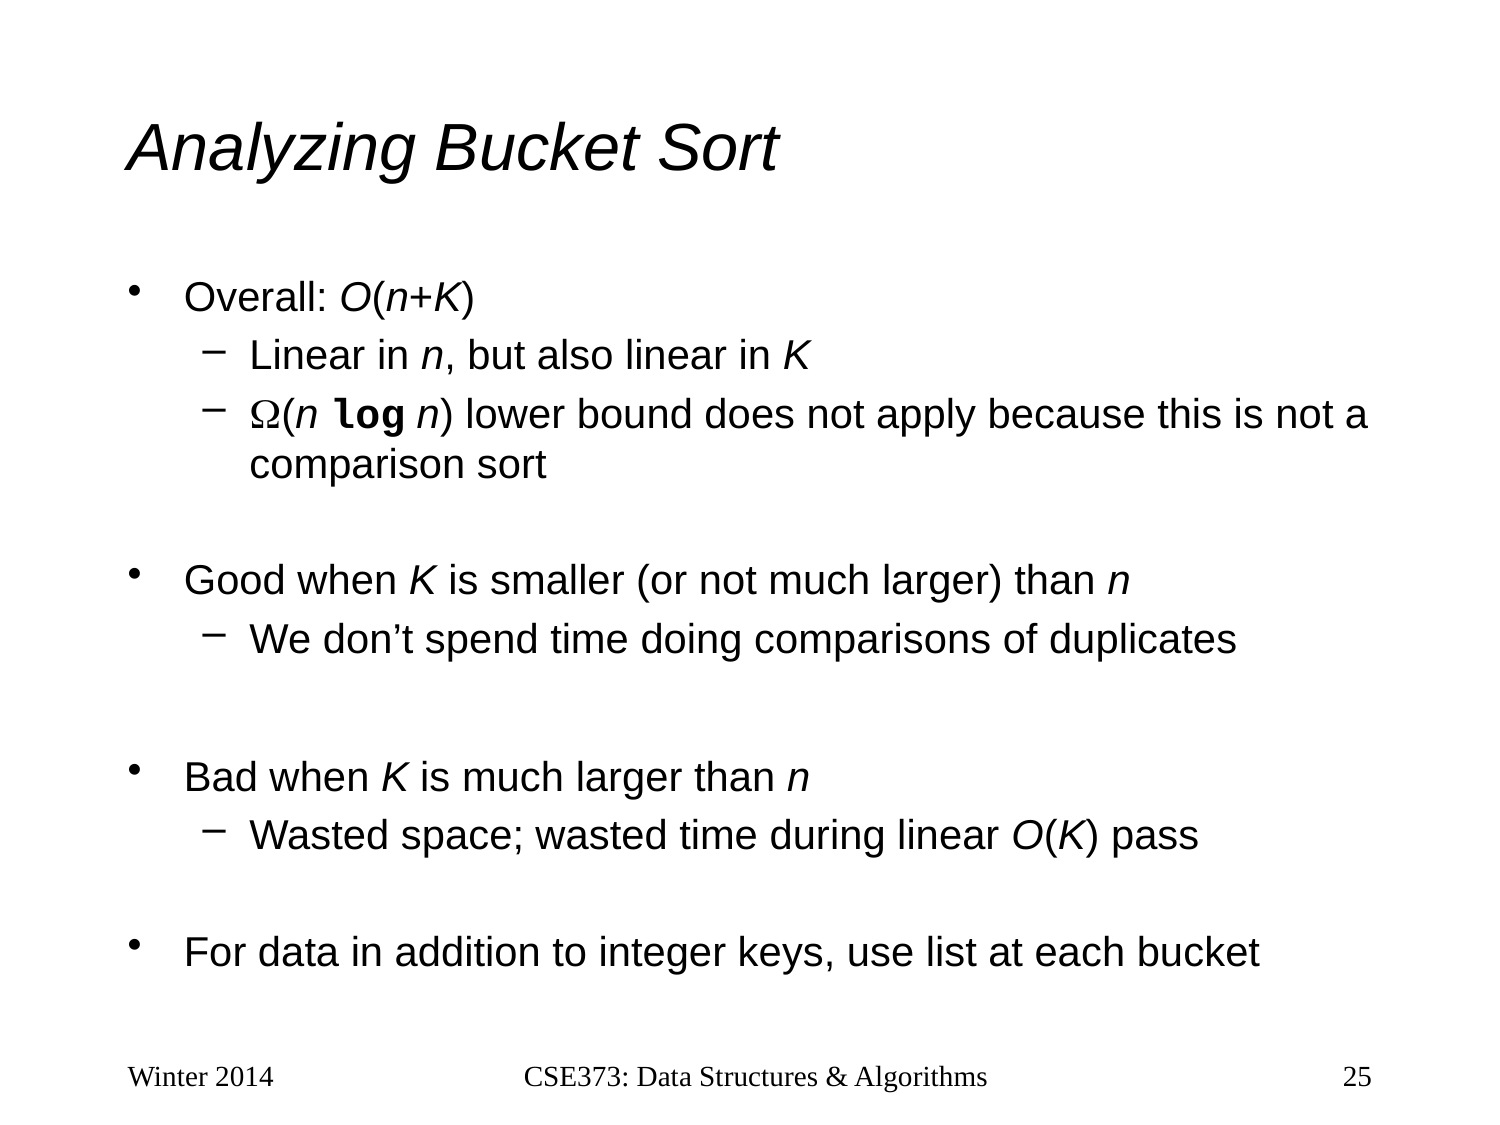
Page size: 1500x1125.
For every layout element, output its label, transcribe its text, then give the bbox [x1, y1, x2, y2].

slide_number Winter 2014 [112, 1049, 426, 1125]
footer CSE373: Data Structures & Algorithms [474, 1049, 1038, 1125]
title Analyzing Bucket Sort [112, 49, 1388, 238]
list Overall: O(n+K) Linear in n, but also linear in K (n log n) lower bound does not apply because this is not a comparison sort Good when K is smaller (or not much larger) than n We don’t spend time doing comparisons of duplicates Bad when K is much larger than n Wasted space; wasted time during linear O(K) pass For data in addition to integer keys, use list at each bucket [112, 262, 1388, 1038]
slide_number 25 [1074, 1049, 1388, 1125]
